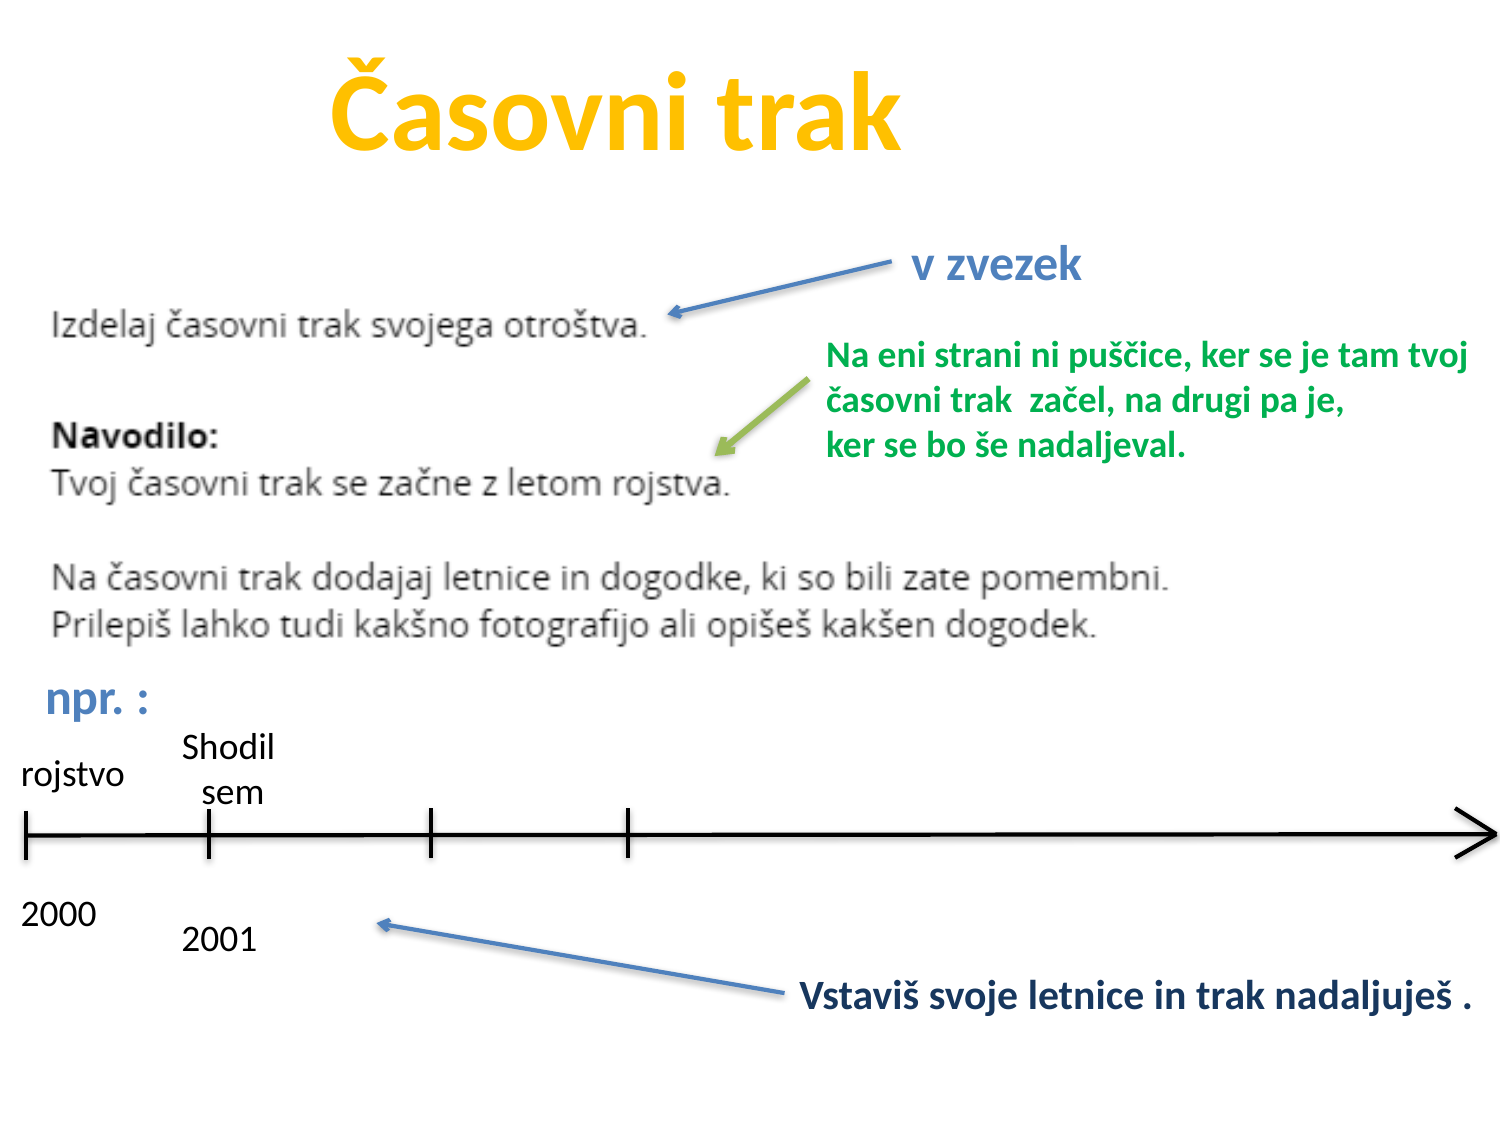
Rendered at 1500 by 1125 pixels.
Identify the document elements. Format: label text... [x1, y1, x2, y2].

picture [4, 283, 1500, 693]
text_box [666, 260, 892, 315]
text_box 2000 [5, 881, 112, 942]
text_box Vstaviš svoje letnice in trak nadaljuješ . [784, 960, 1489, 1026]
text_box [376, 922, 783, 994]
text_box v zvezek [897, 223, 1098, 282]
text_box rojstvo [6, 741, 140, 802]
text_box Časovni trak [315, 30, 919, 181]
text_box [1454, 807, 1497, 833]
text_box 2001 [166, 906, 273, 967]
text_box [714, 378, 809, 457]
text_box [1454, 833, 1497, 858]
text_box Shodil sem [167, 714, 299, 820]
text_box npr. : [30, 702, 166, 732]
